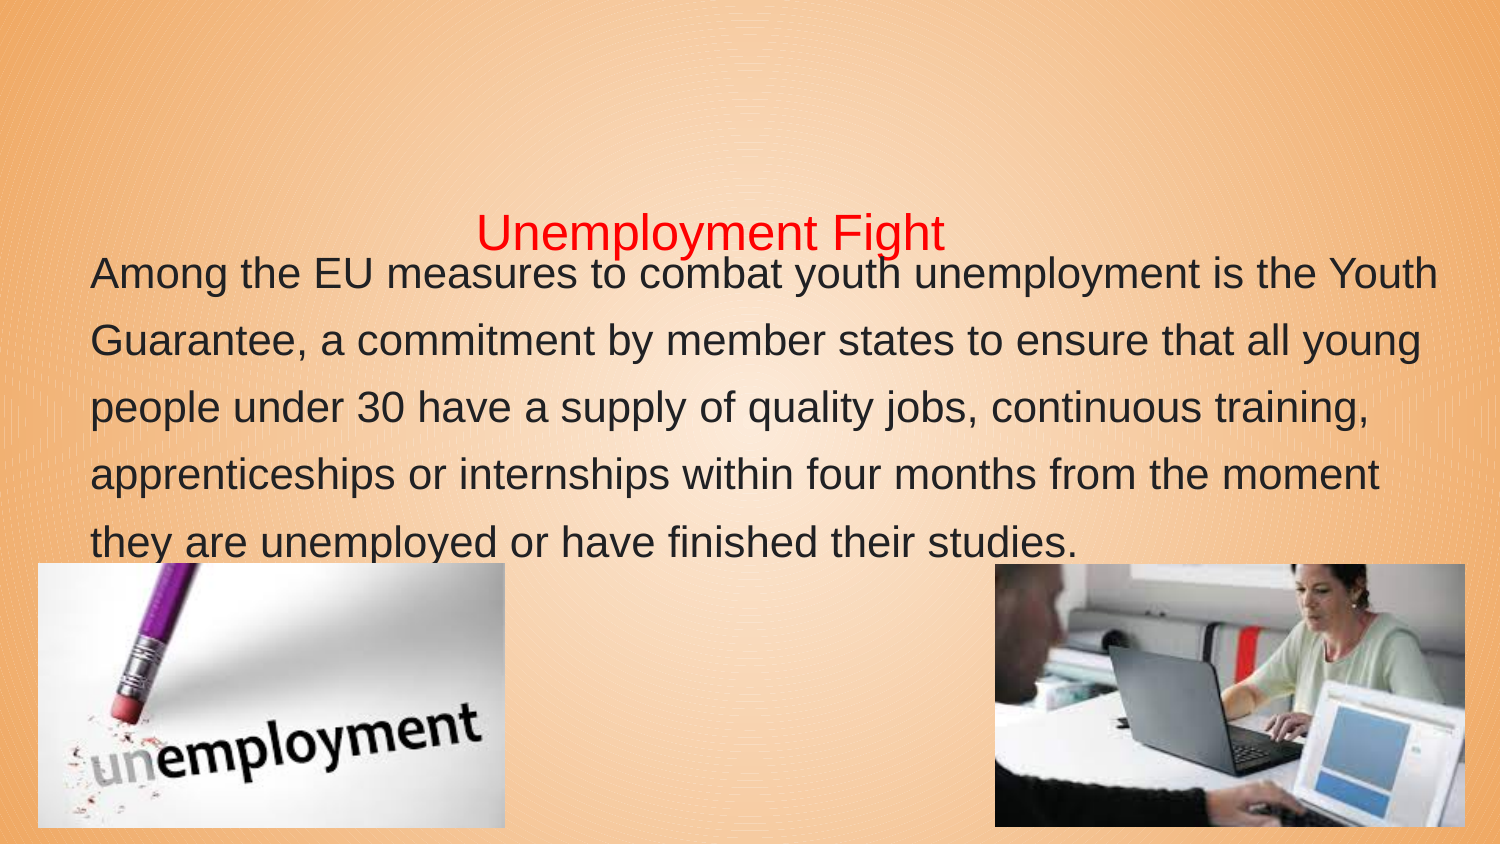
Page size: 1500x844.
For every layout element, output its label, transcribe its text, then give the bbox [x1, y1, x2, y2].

picture [38, 563, 505, 828]
subtitle Among the EU measures to combat youth unemployment is the Youth Guarantee, a commitment by member states to ensure that all young people under 30 have a supply of quality jobs, continuous training, apprenticeships or internships within four months from the moment they are unemployed or have finished their studies. [75, 215, 1473, 741]
picture [995, 564, 1465, 828]
title Unemployment Fight [11, 127, 1410, 276]
